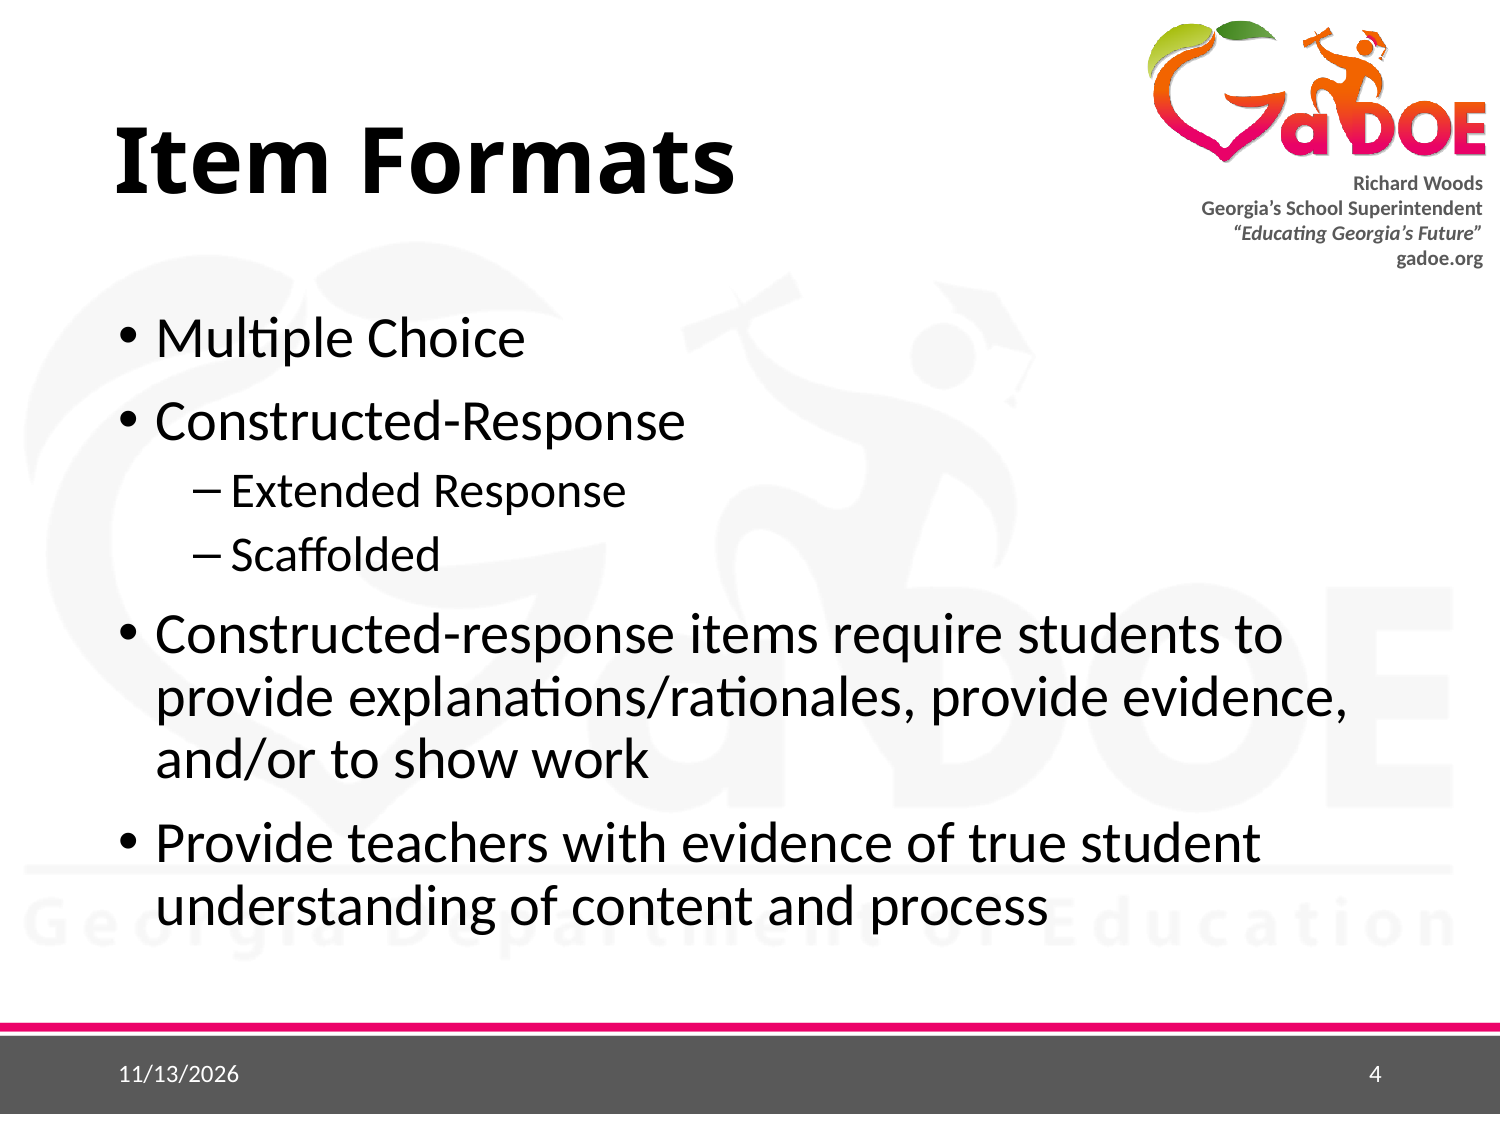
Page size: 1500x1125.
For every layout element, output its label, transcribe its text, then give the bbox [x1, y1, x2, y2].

list Multiple Choice Constructed-Response Extended Response Scaffolded Constructed-response items require students to provide explanations/rationales, provide evidence, and/or to show work Provide teachers with evidence of true student understanding of content and process [103, 299, 1397, 1014]
slide_number 4 [1059, 1042, 1397, 1103]
picture [1135, 8, 1499, 164]
title Item Formats [99, 54, 1136, 273]
picture [19, 235, 1473, 980]
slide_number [103, 1042, 441, 1103]
